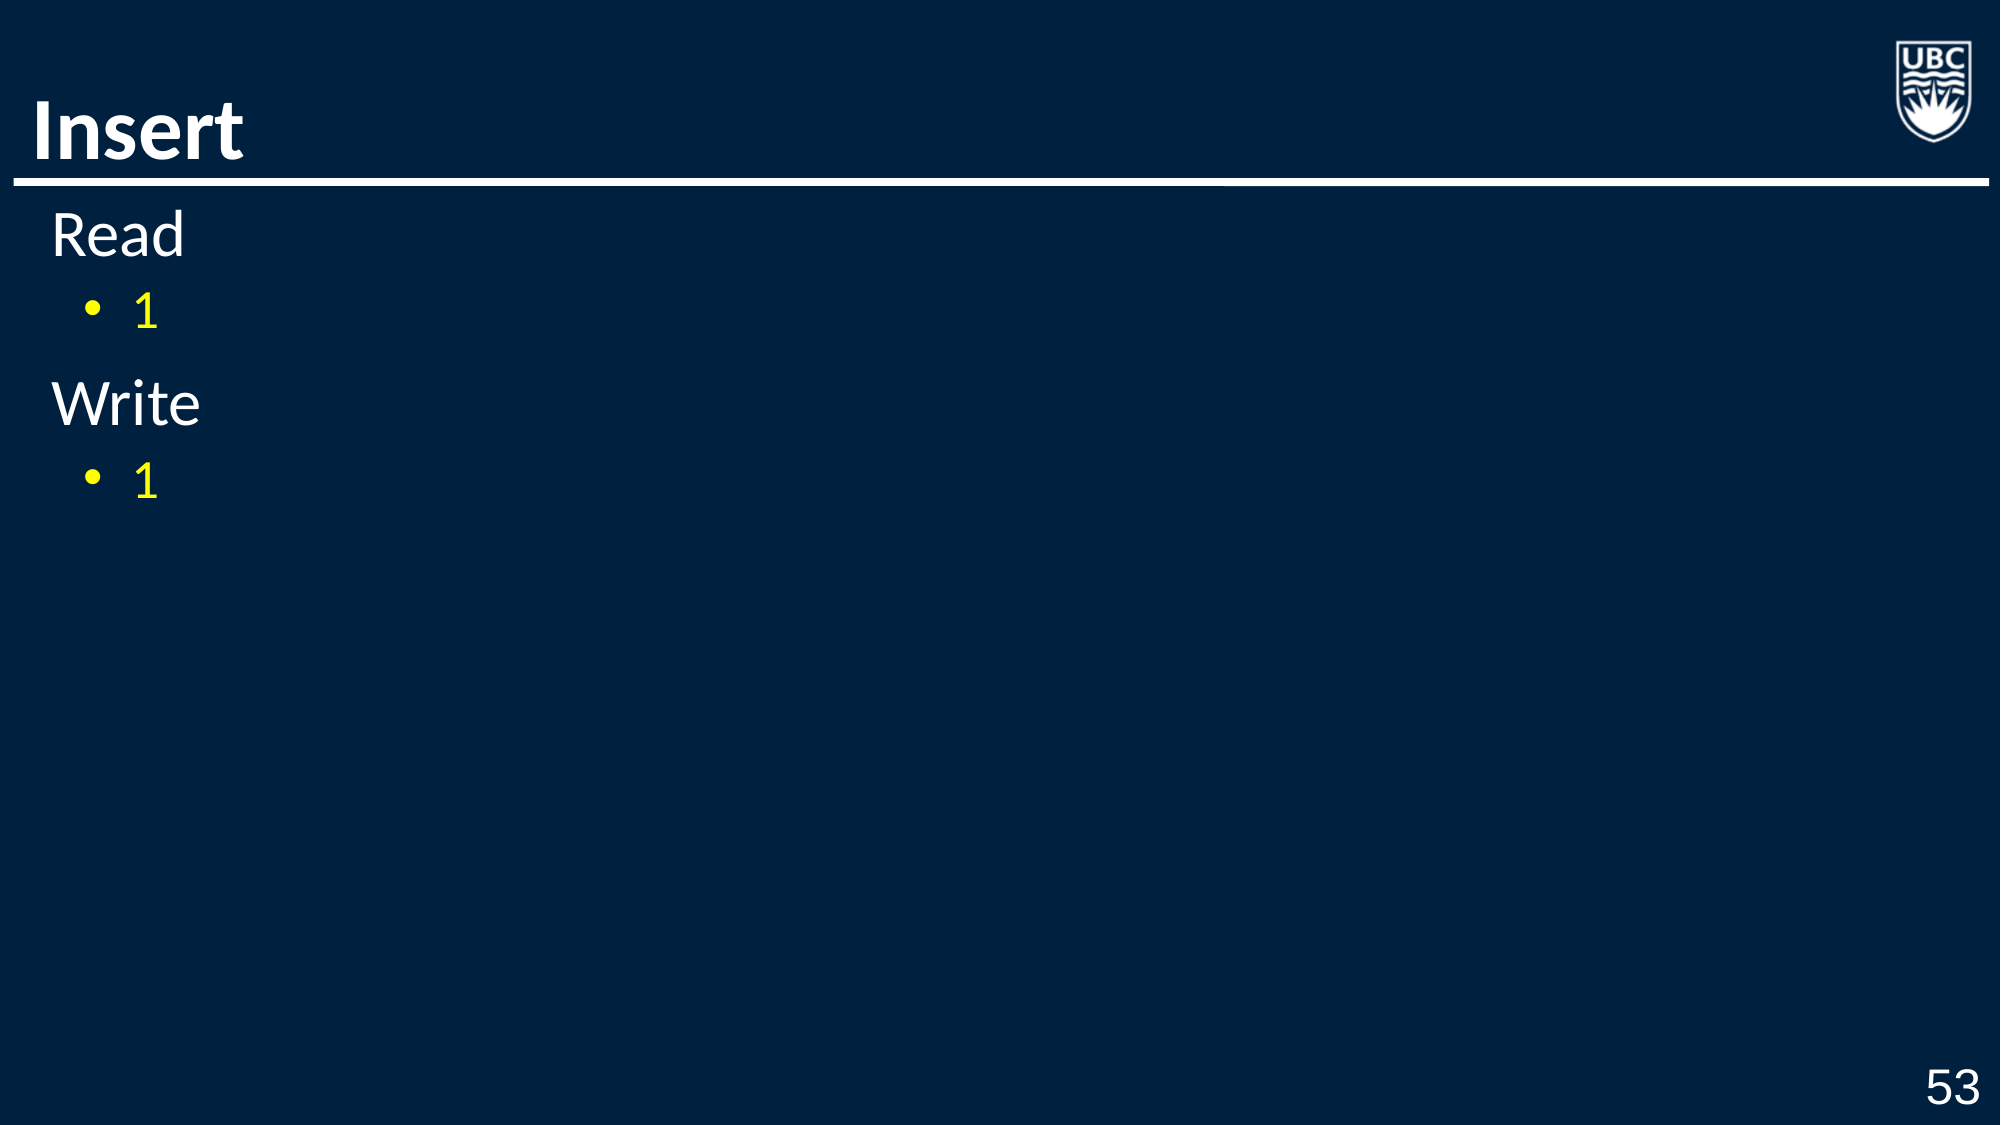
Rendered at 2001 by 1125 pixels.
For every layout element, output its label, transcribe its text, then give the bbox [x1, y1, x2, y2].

title Insert [16, 0, 1984, 180]
list Read 1 Write 1 [16, 191, 1990, 1113]
